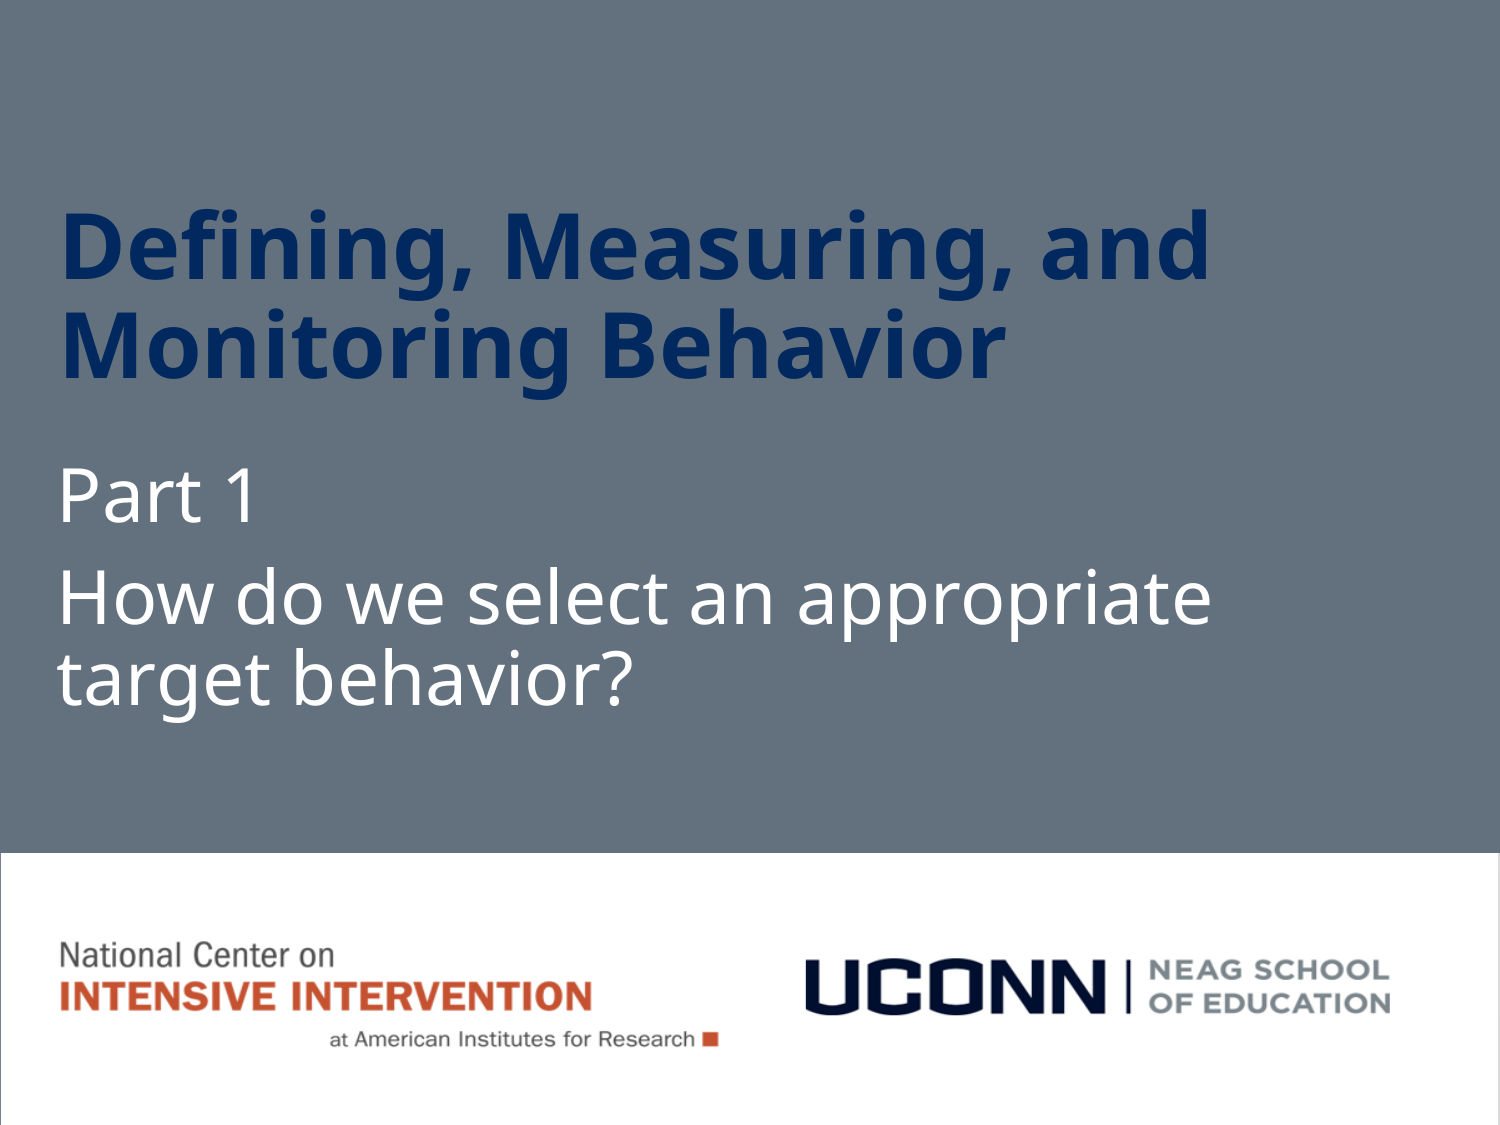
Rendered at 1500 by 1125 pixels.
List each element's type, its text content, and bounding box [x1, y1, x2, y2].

list Defining, Measuring, and Monitoring Behavior [43, 193, 1459, 347]
picture [0, 853, 1500, 1125]
list Part 1 How do we select an appropriate target behavior? [41, 450, 1459, 673]
